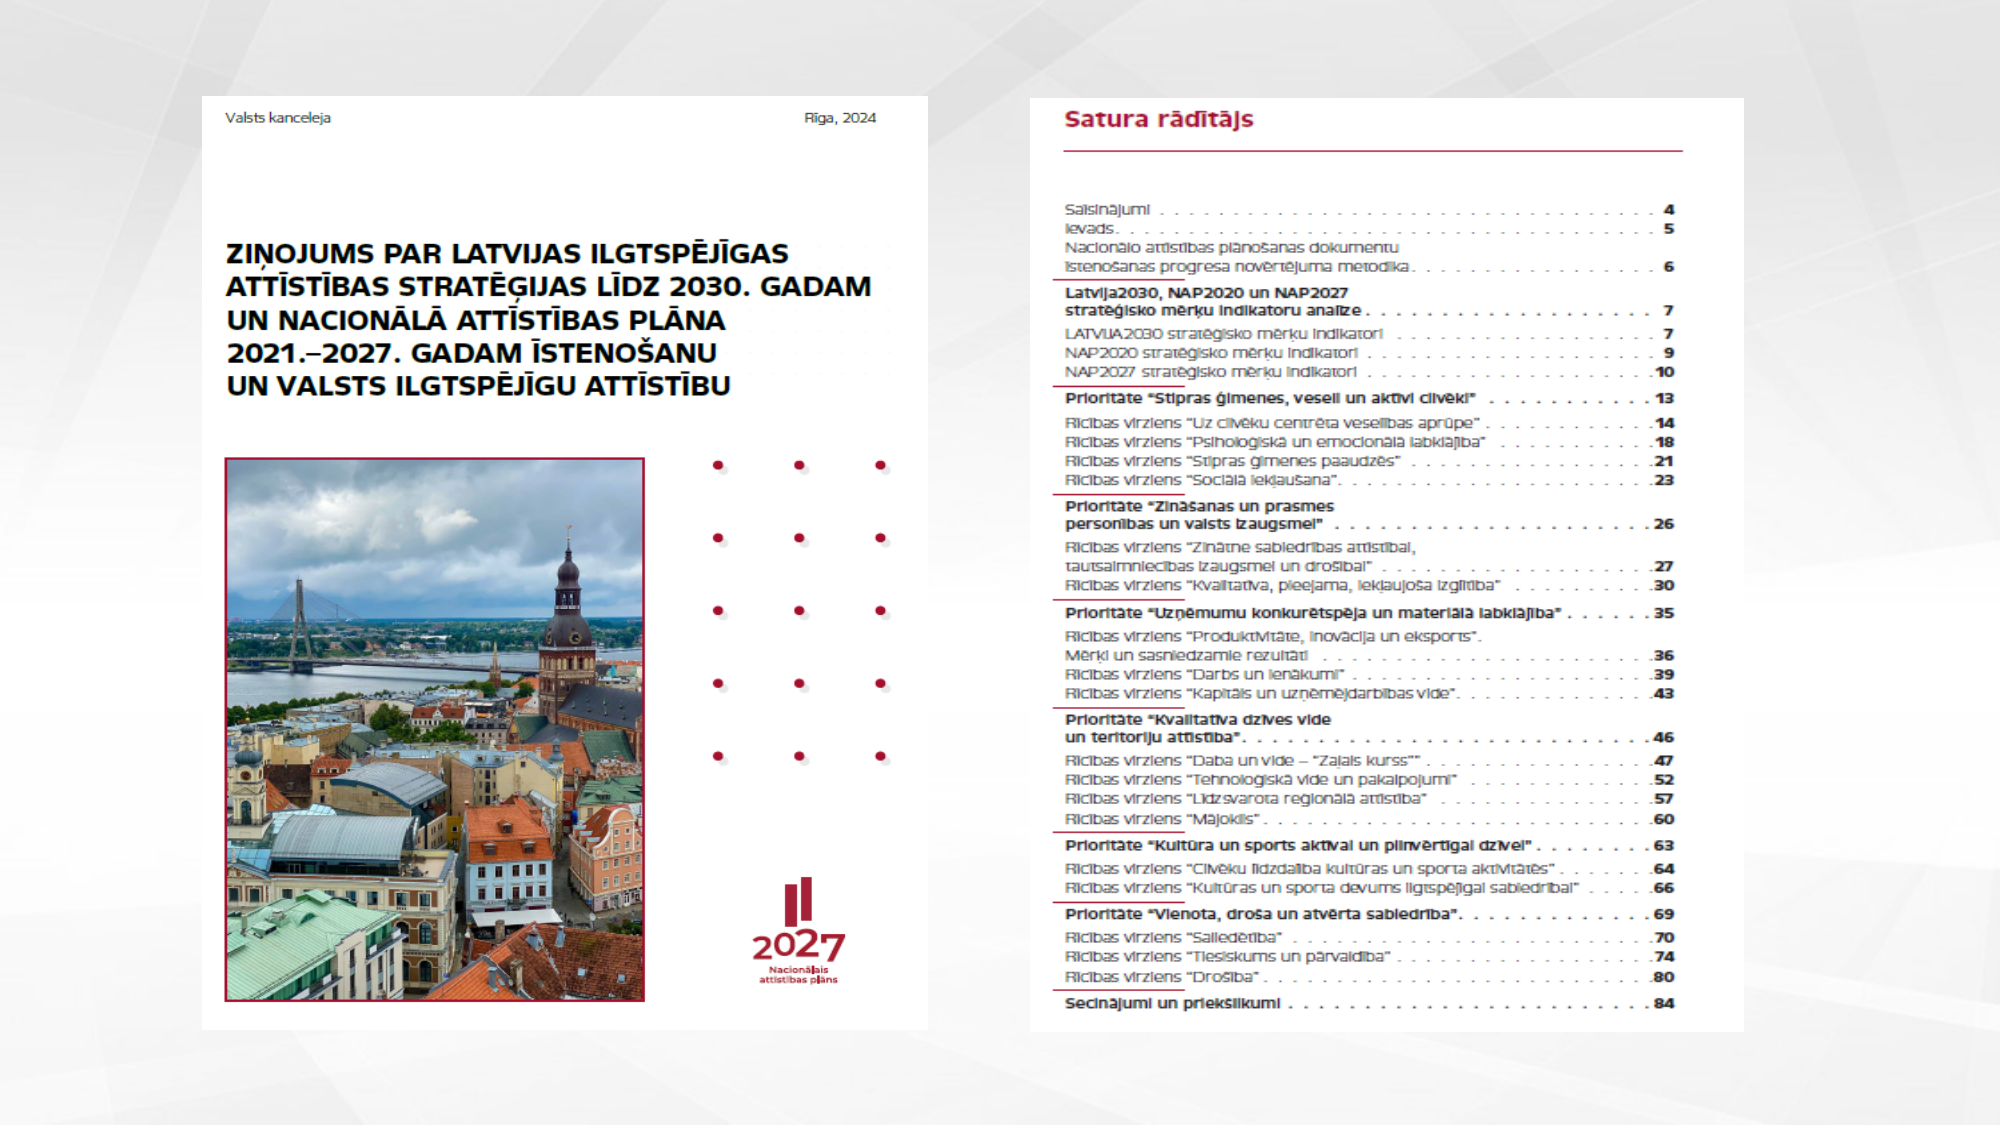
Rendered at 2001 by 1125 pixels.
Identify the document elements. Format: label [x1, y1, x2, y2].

list [202, 96, 928, 1030]
list [1030, 98, 1744, 1032]
